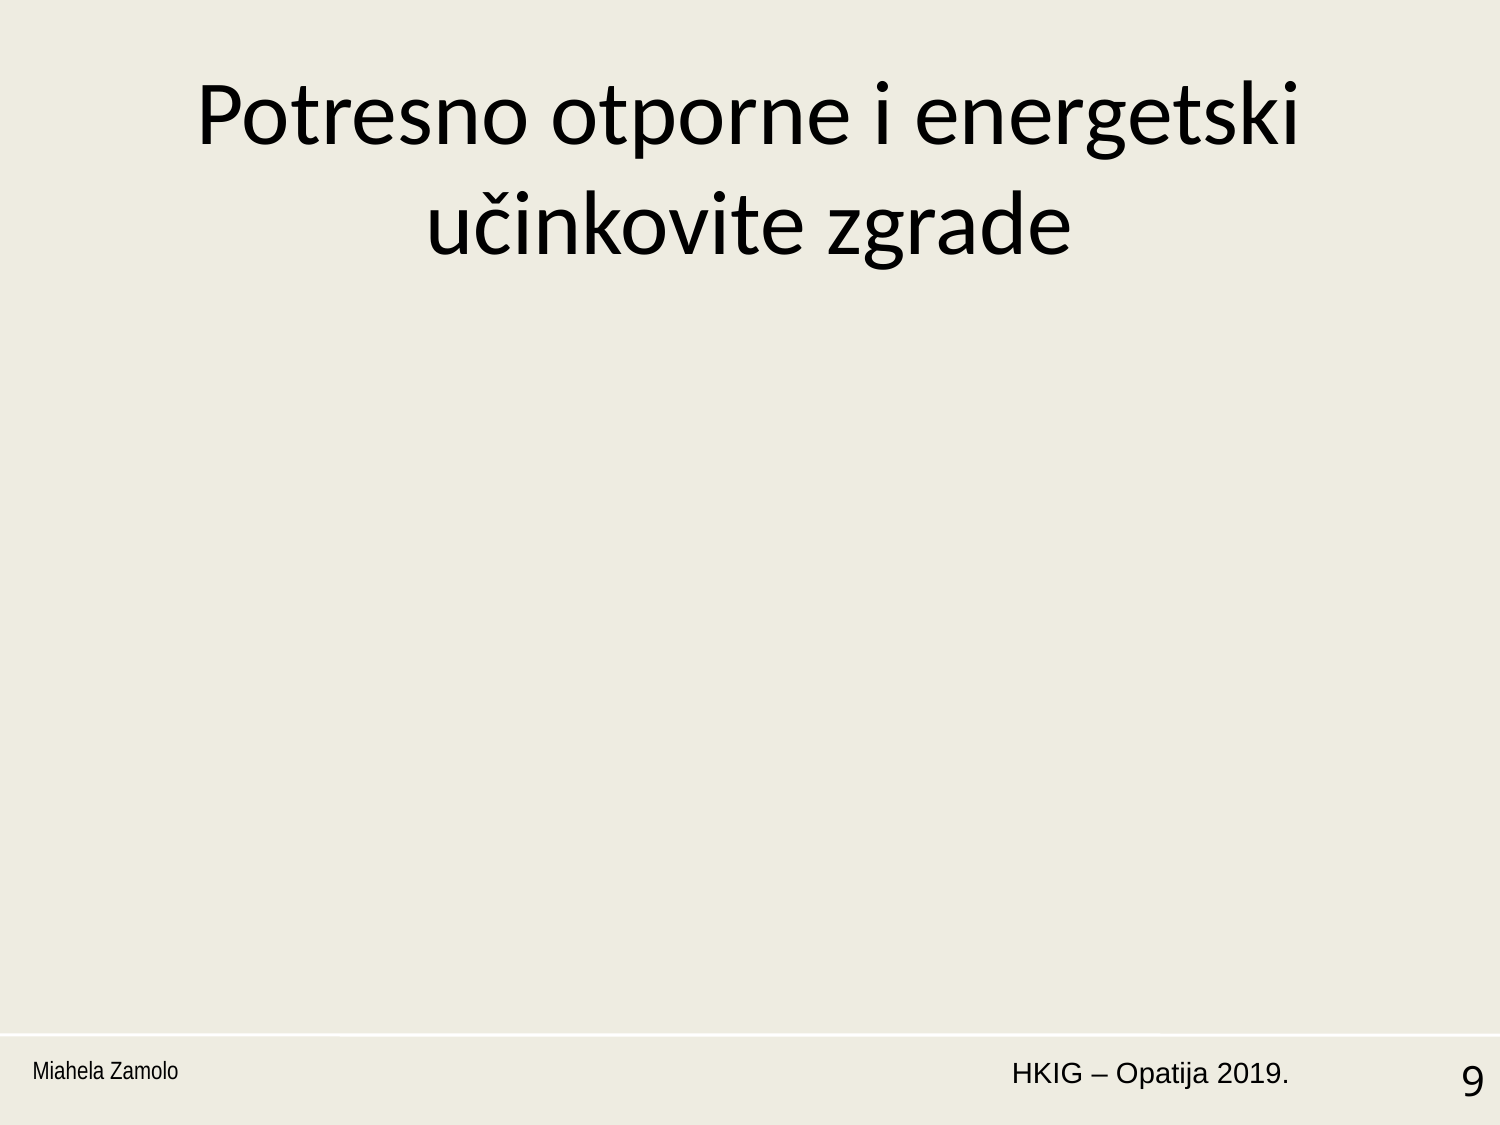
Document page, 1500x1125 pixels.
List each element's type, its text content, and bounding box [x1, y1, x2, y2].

slide_number Miahela Zamolo [17, 1046, 343, 1125]
slide_number 9 [1316, 1046, 1500, 1125]
title Potresno otporne i energetski učinkovite zgrade [75, 45, 1425, 233]
